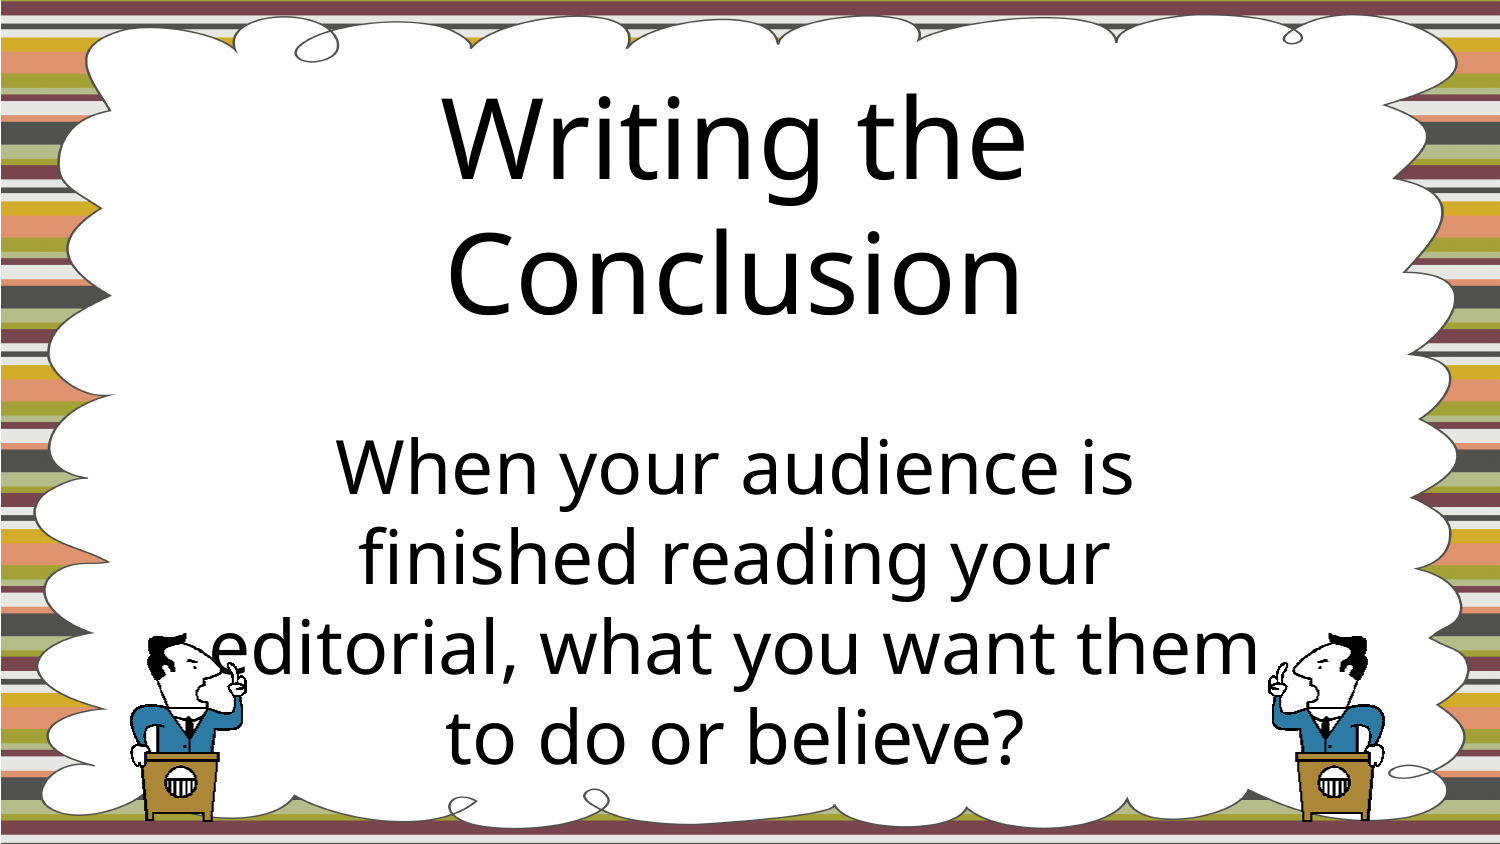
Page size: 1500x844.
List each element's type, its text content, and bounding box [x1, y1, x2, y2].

text_box Writing the Conclusion When your audience is finished reading your editorial, what you want them to do or believe? [187, 59, 1284, 660]
picture [0, 0, 1500, 844]
